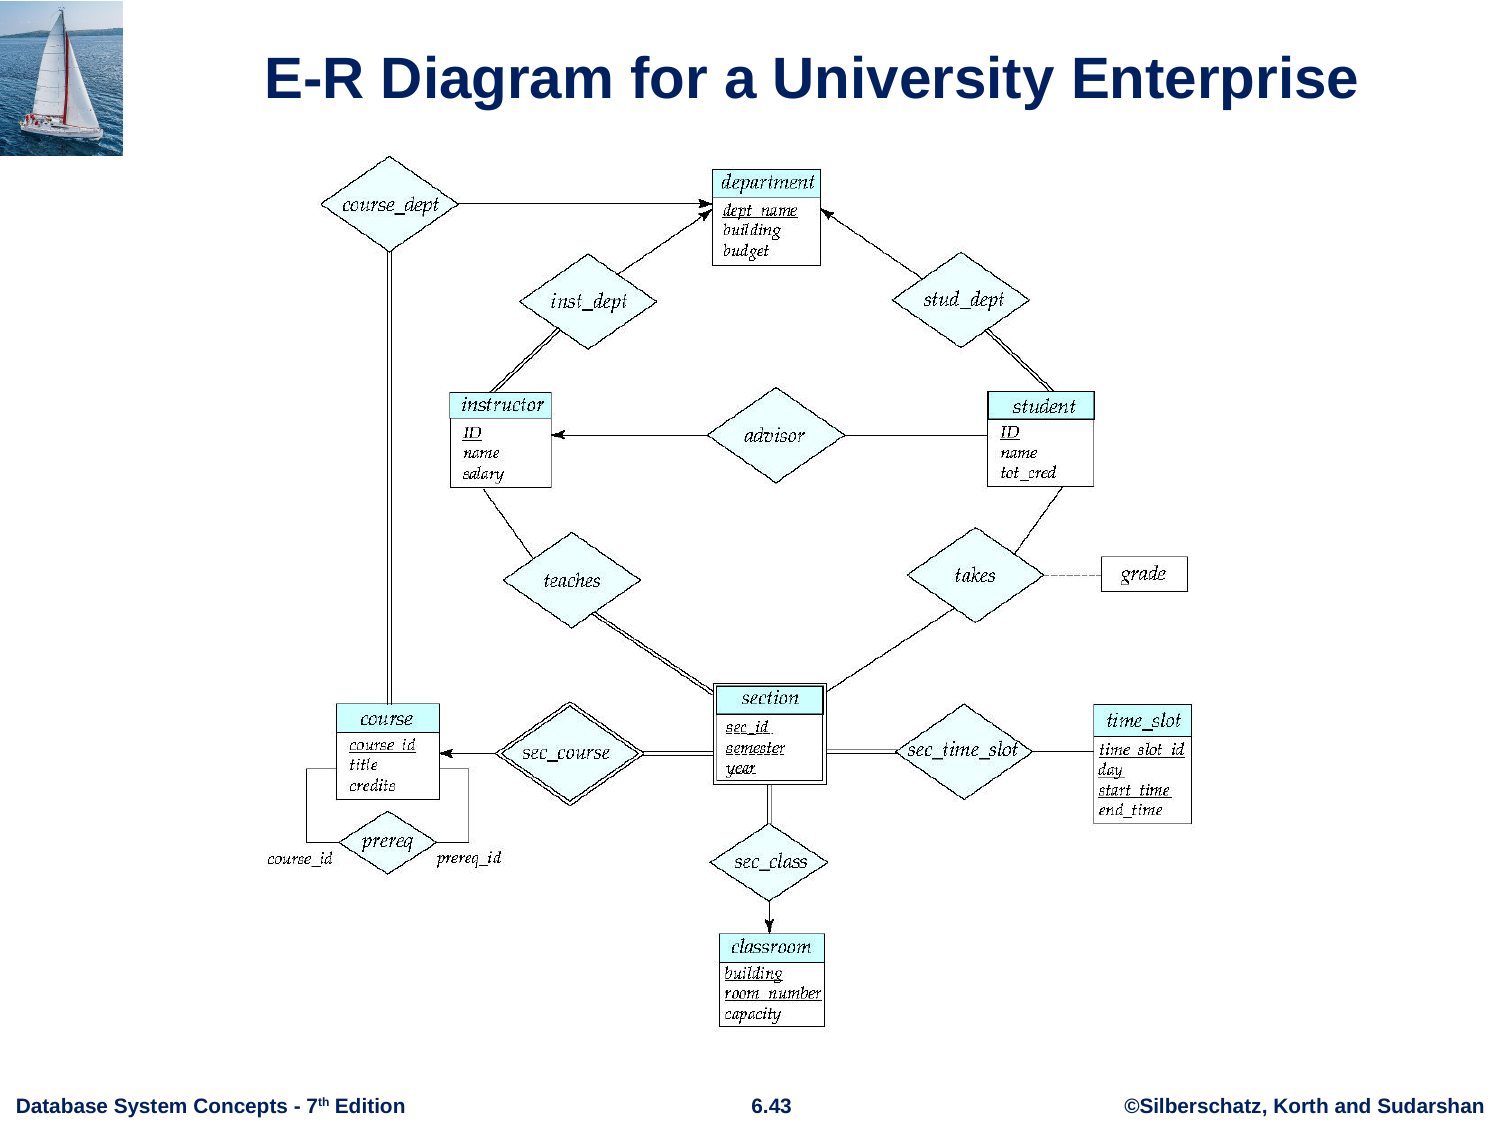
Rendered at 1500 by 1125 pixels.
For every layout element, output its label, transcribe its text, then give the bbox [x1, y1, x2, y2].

title E-R Diagram for a University Enterprise [121, 5, 1500, 119]
picture [265, 151, 1195, 1035]
picture [0, 1, 123, 156]
